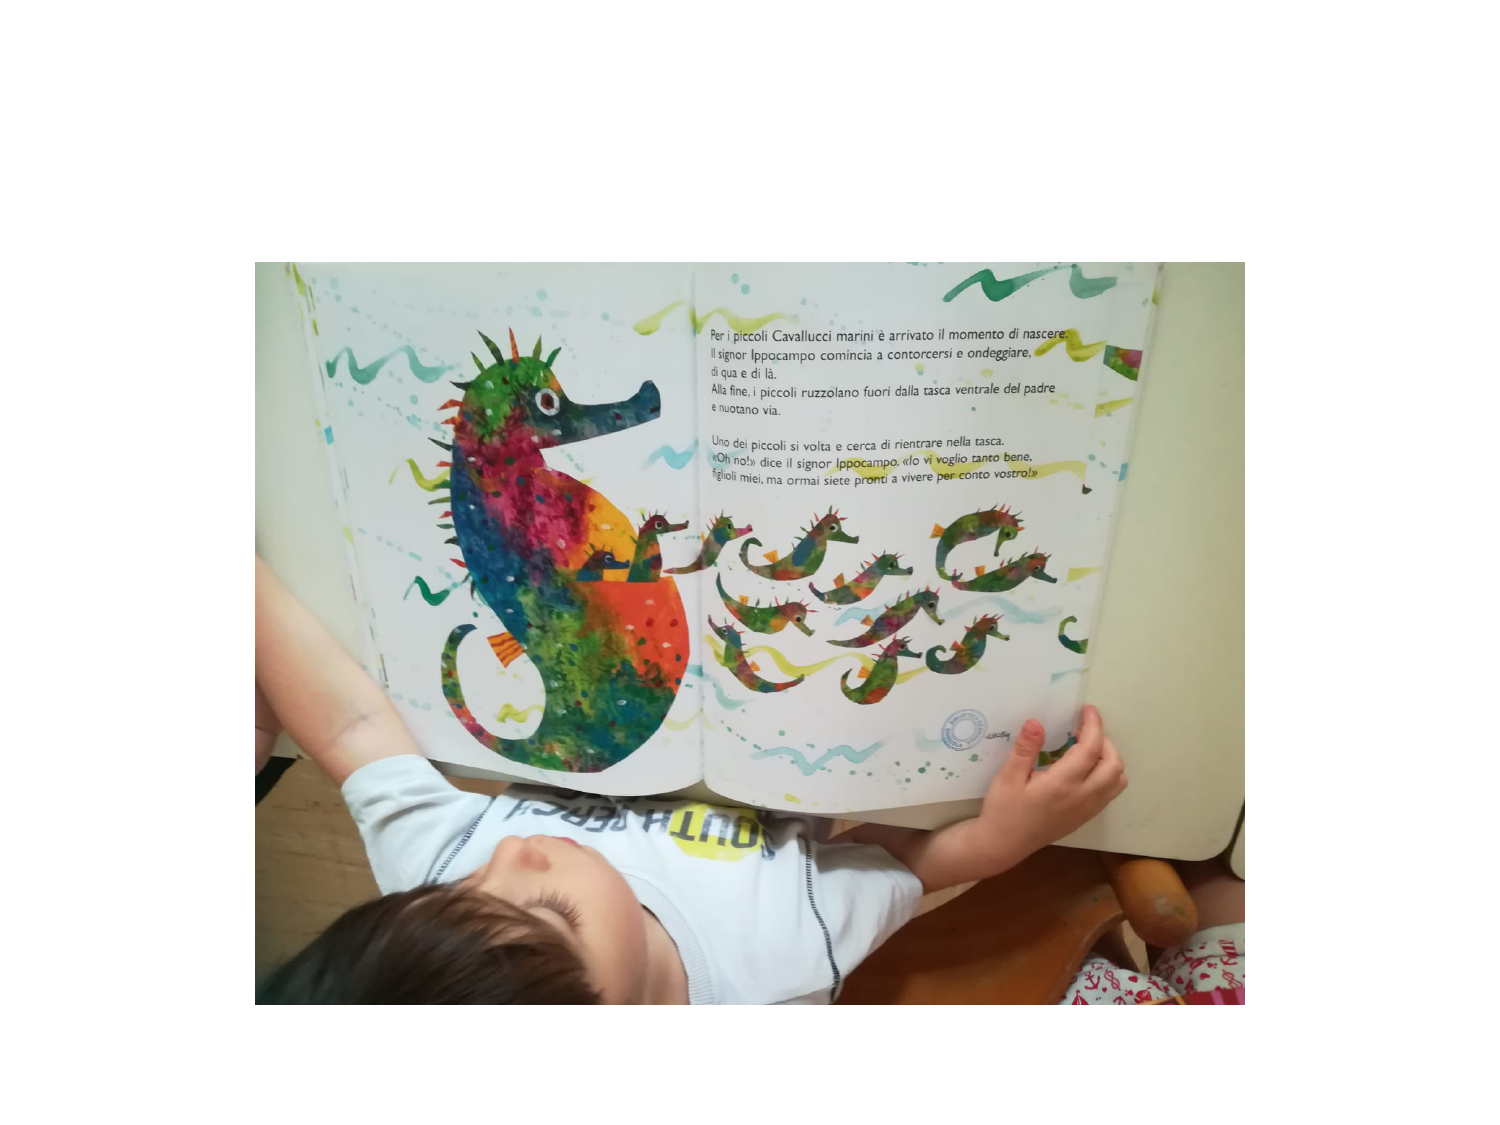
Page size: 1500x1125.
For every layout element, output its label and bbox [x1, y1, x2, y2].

list [254, 262, 1246, 1006]
